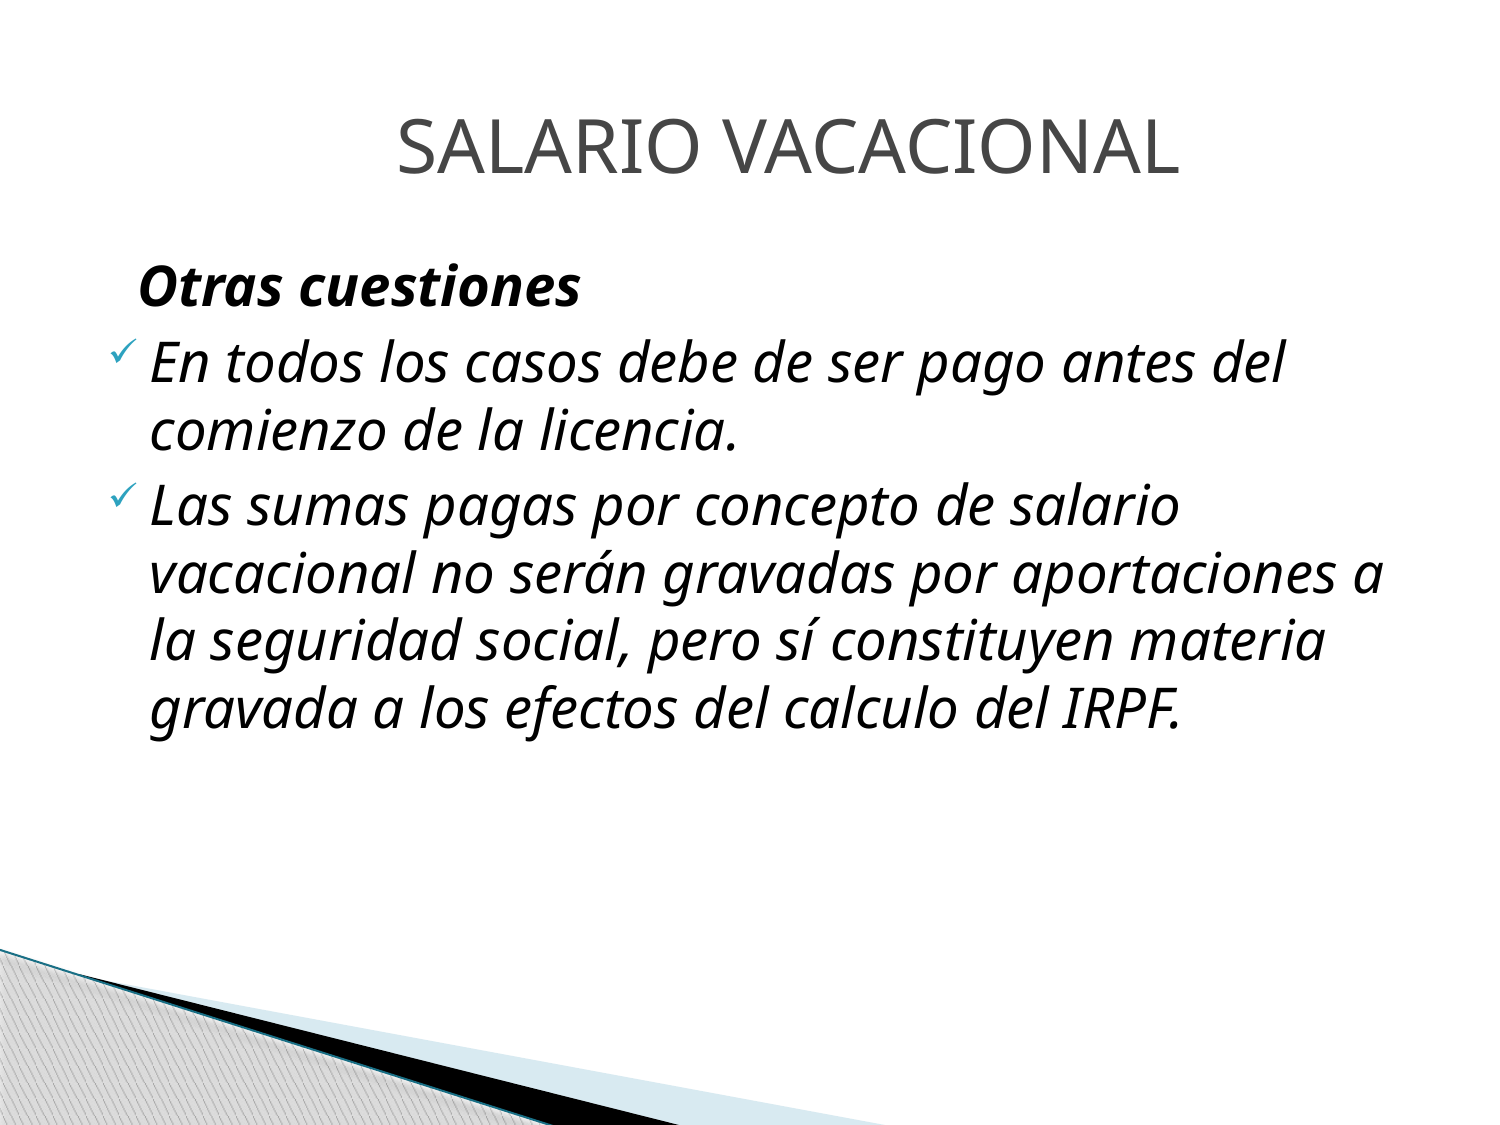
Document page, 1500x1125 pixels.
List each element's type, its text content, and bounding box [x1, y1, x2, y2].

list Otras cuestiones En todos los casos debe de ser pago antes del comienzo de la licencia. Las sumas pagas por concepto de salario vacacional no serán gravadas por aportaciones a la seguridad social, pero sí constituyen materia gravada a los efectos del calculo del IRPF. [75, 243, 1425, 986]
title Salario vacacional [50, 75, 1475, 213]
